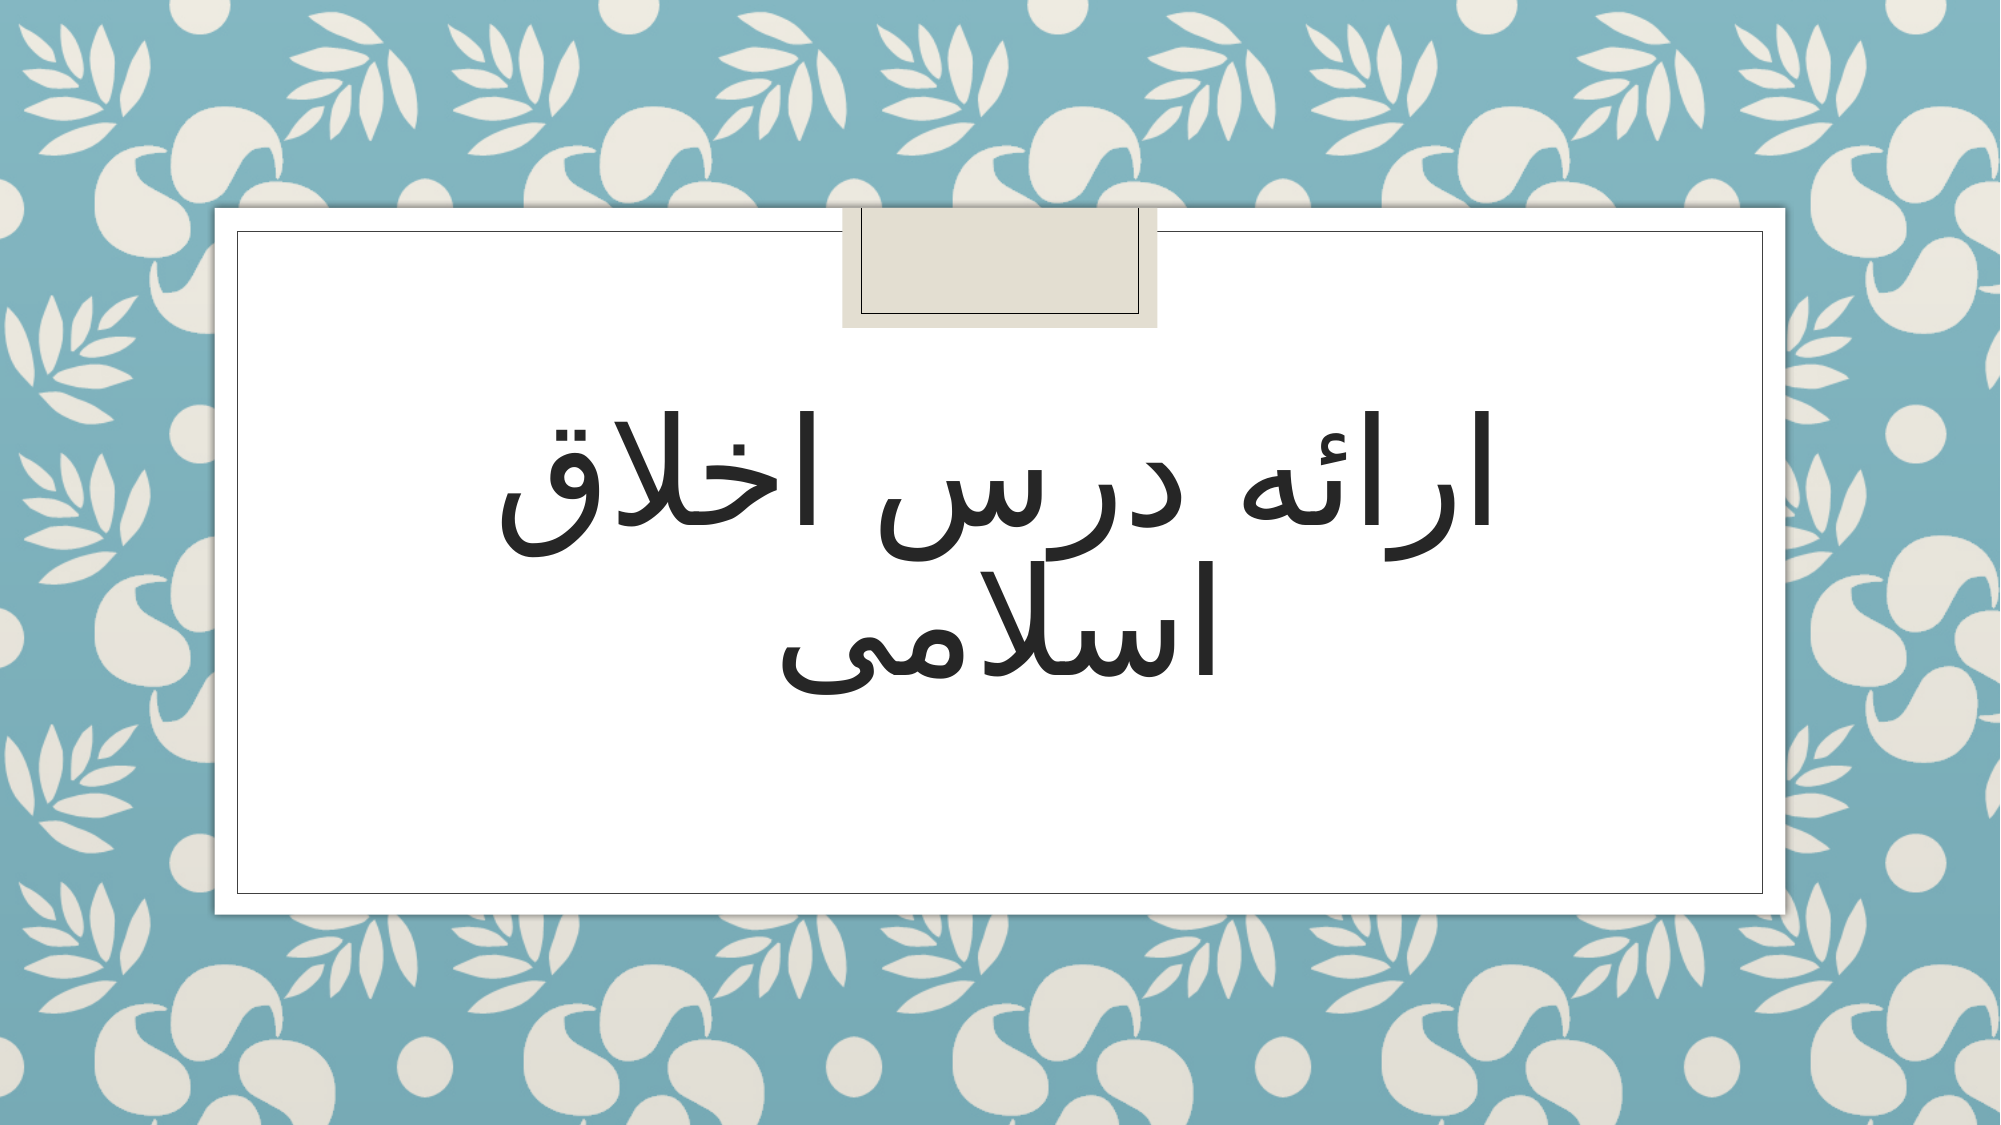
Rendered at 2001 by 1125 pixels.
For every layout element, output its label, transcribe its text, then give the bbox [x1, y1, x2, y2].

title ارائه درس اخلاق اسلامی [256, 343, 1744, 769]
